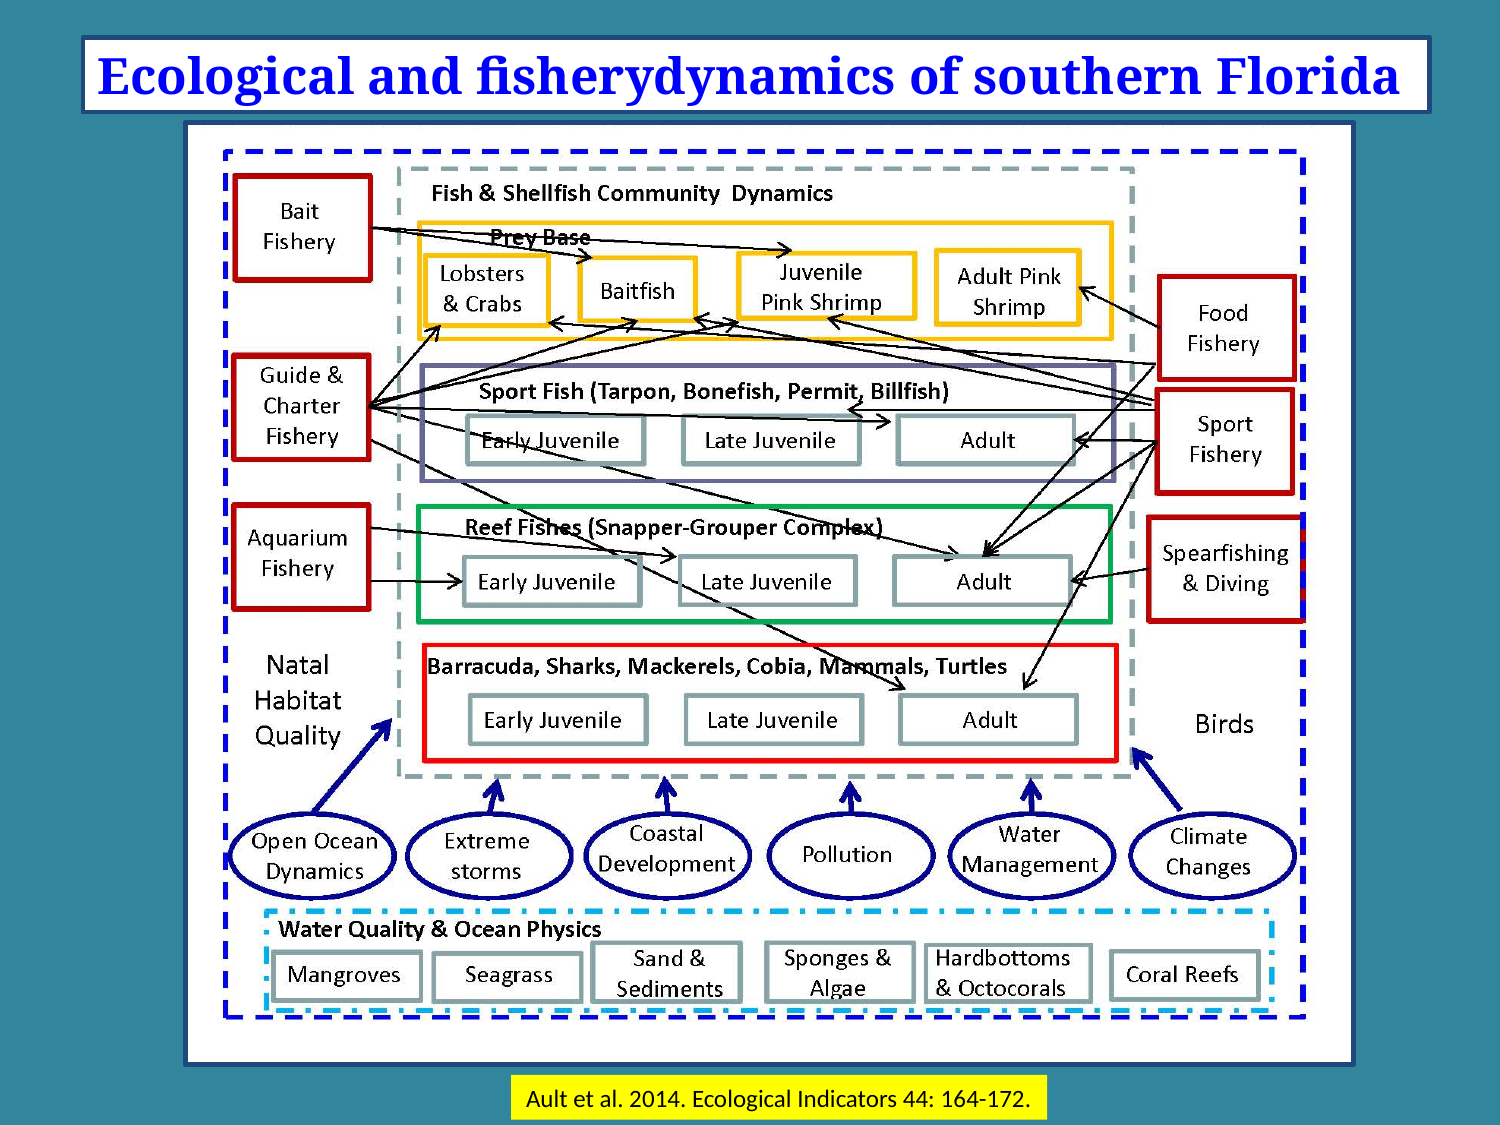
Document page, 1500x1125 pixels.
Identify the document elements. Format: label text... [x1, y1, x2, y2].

text_box Ault et al. 2014. Ecological Indicators 44: 164-172. [511, 1074, 1048, 1120]
text_box Ecological and fisherydynamics of southern Florida [82, 37, 1430, 113]
picture [187, 124, 1352, 1063]
